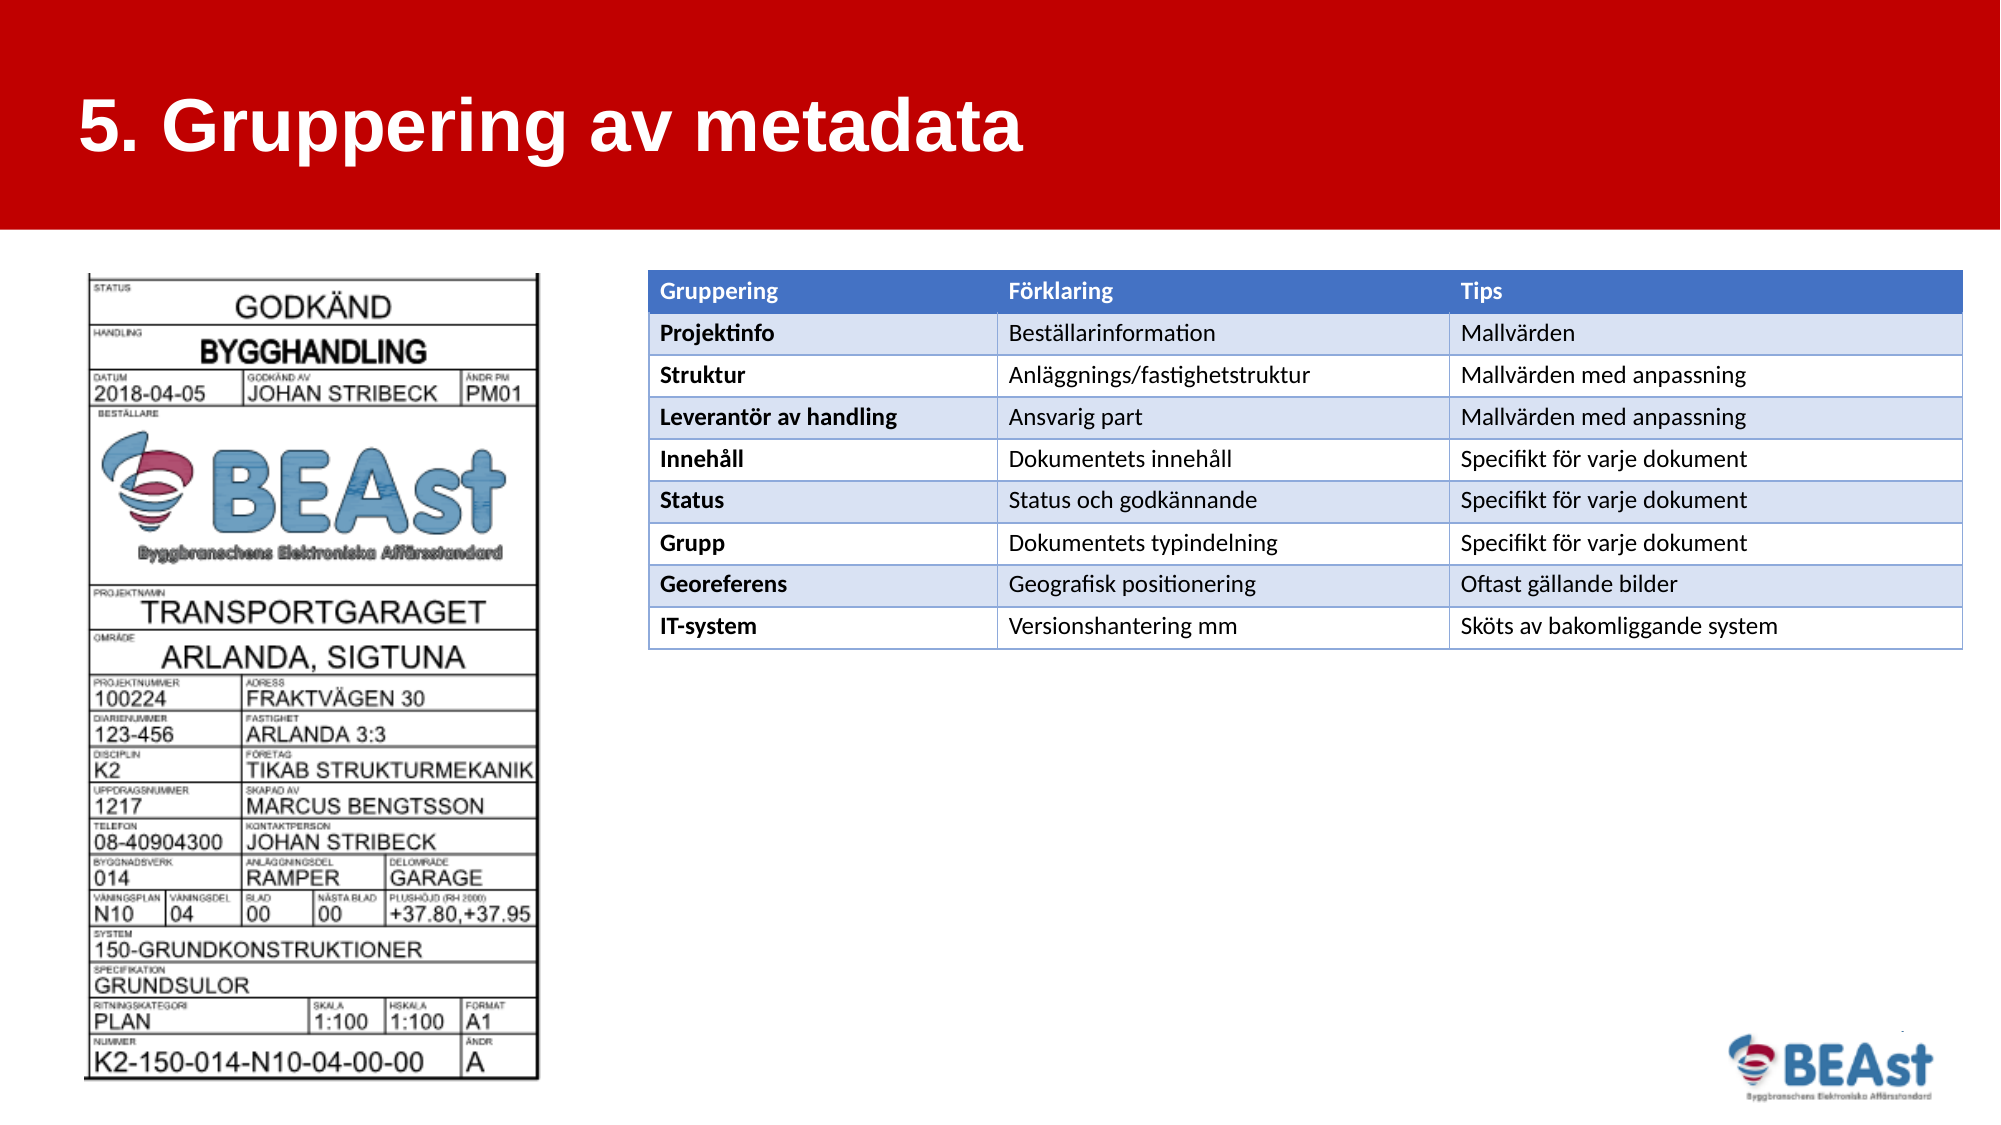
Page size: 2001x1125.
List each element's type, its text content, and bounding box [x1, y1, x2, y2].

table_cell Grupp [650, 524, 997, 564]
table_cell IT-system [650, 608, 997, 648]
table_cell Anläggnings/fastighetstruktur [998, 356, 1449, 396]
table_header Gruppering [650, 272, 997, 312]
table_cell Specifikt för varje dokument [1450, 440, 1962, 480]
table_cell Beställarinformation [998, 314, 1449, 354]
table_cell Projektinfo [650, 314, 997, 354]
table_cell Sköts av bakomliggande system [1450, 608, 1962, 648]
table_cell Specifikt för varje dokument [1450, 524, 1962, 564]
table_cell Leverantör av handling [650, 398, 997, 438]
table_header Förklaring [997, 272, 1450, 312]
picture [1728, 1031, 1935, 1103]
table_header Tips [1450, 272, 1962, 312]
text_box [0, 0, 2000, 232]
table_cell Mallvärden med anpassning [1450, 398, 1962, 438]
table_cell Versionshantering mm [998, 608, 1449, 648]
title 5. Gruppering av metadata [63, 32, 1932, 213]
table_cell Georeferens [650, 566, 997, 606]
table_cell Mallvärden med anpassning [1450, 356, 1962, 396]
picture [83, 272, 542, 1085]
table_cell Struktur [650, 356, 997, 396]
table_cell Mallvärden [1450, 314, 1962, 354]
table_cell Dokumentets typindelning [998, 524, 1449, 564]
table_cell Oftast gällande bilder [1450, 566, 1962, 606]
table_cell Geografisk positionering [998, 566, 1449, 606]
table_cell Ansvarig part [998, 398, 1449, 438]
table_cell Innehåll [650, 440, 997, 480]
table_cell Status och godkännande [998, 482, 1449, 522]
table_cell Status [650, 482, 997, 522]
table_cell Dokumentets innehåll [998, 440, 1449, 480]
table_cell Specifikt för varje dokument [1450, 482, 1962, 522]
